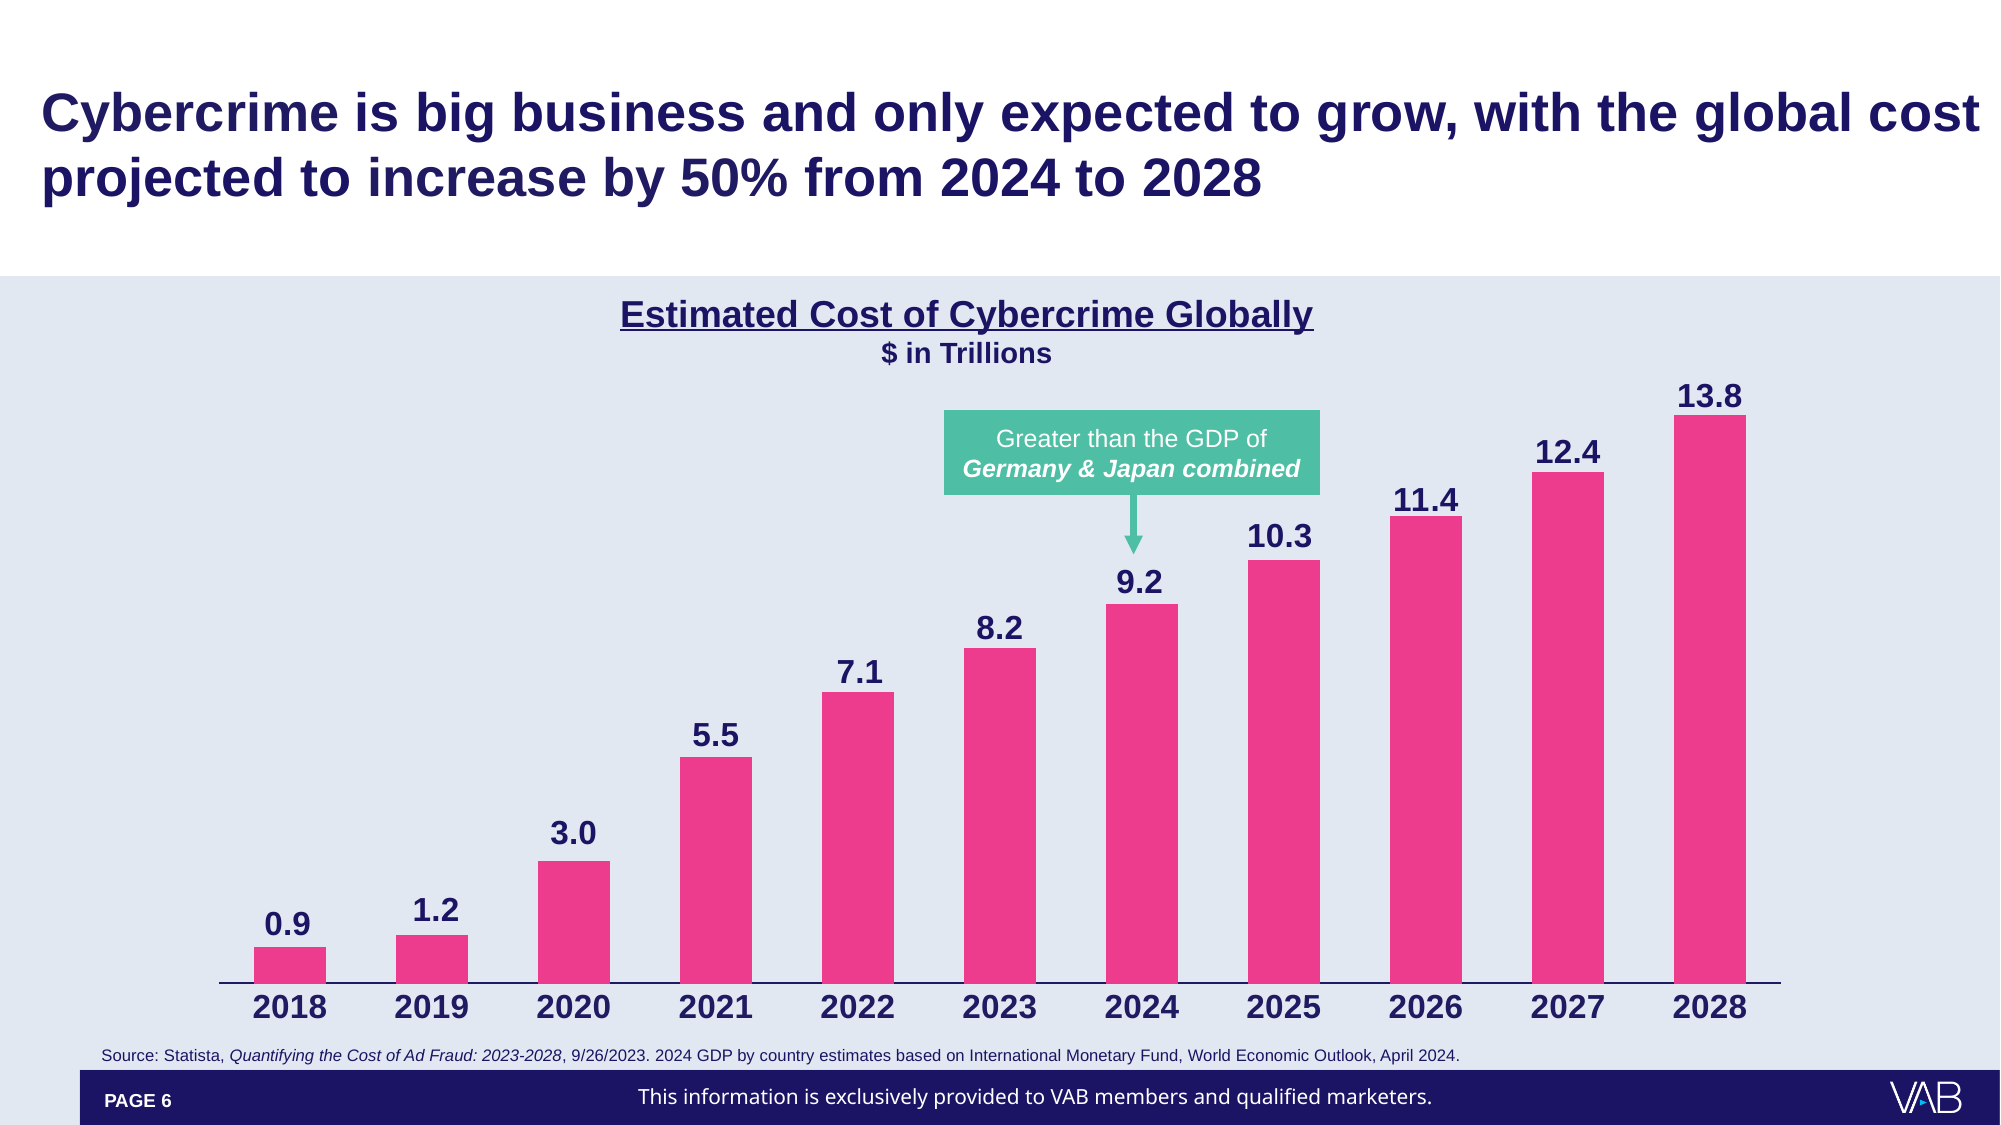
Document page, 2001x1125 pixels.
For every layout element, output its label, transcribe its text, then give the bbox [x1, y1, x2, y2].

text_box Estimated Cost of Cybercrime Globally $ in Trillions [469, 282, 1464, 311]
text_box Cybercrime is big business and only expected to grow, with the global cost projected to increase by 50% from 2024 to 2028 [26, 70, 2000, 215]
picture [79, 1067, 2000, 1125]
text_box [0, 276, 2000, 1125]
chart [186, 311, 1814, 1040]
text_box Source: Statista, Quantifying the Cost of Ad Fraud: 2023-2028, 9/26/2023. 2024 GDP by country estimates based on International Monetary Fund, World Economic Outlook, April 2024. [86, 1037, 1547, 1067]
